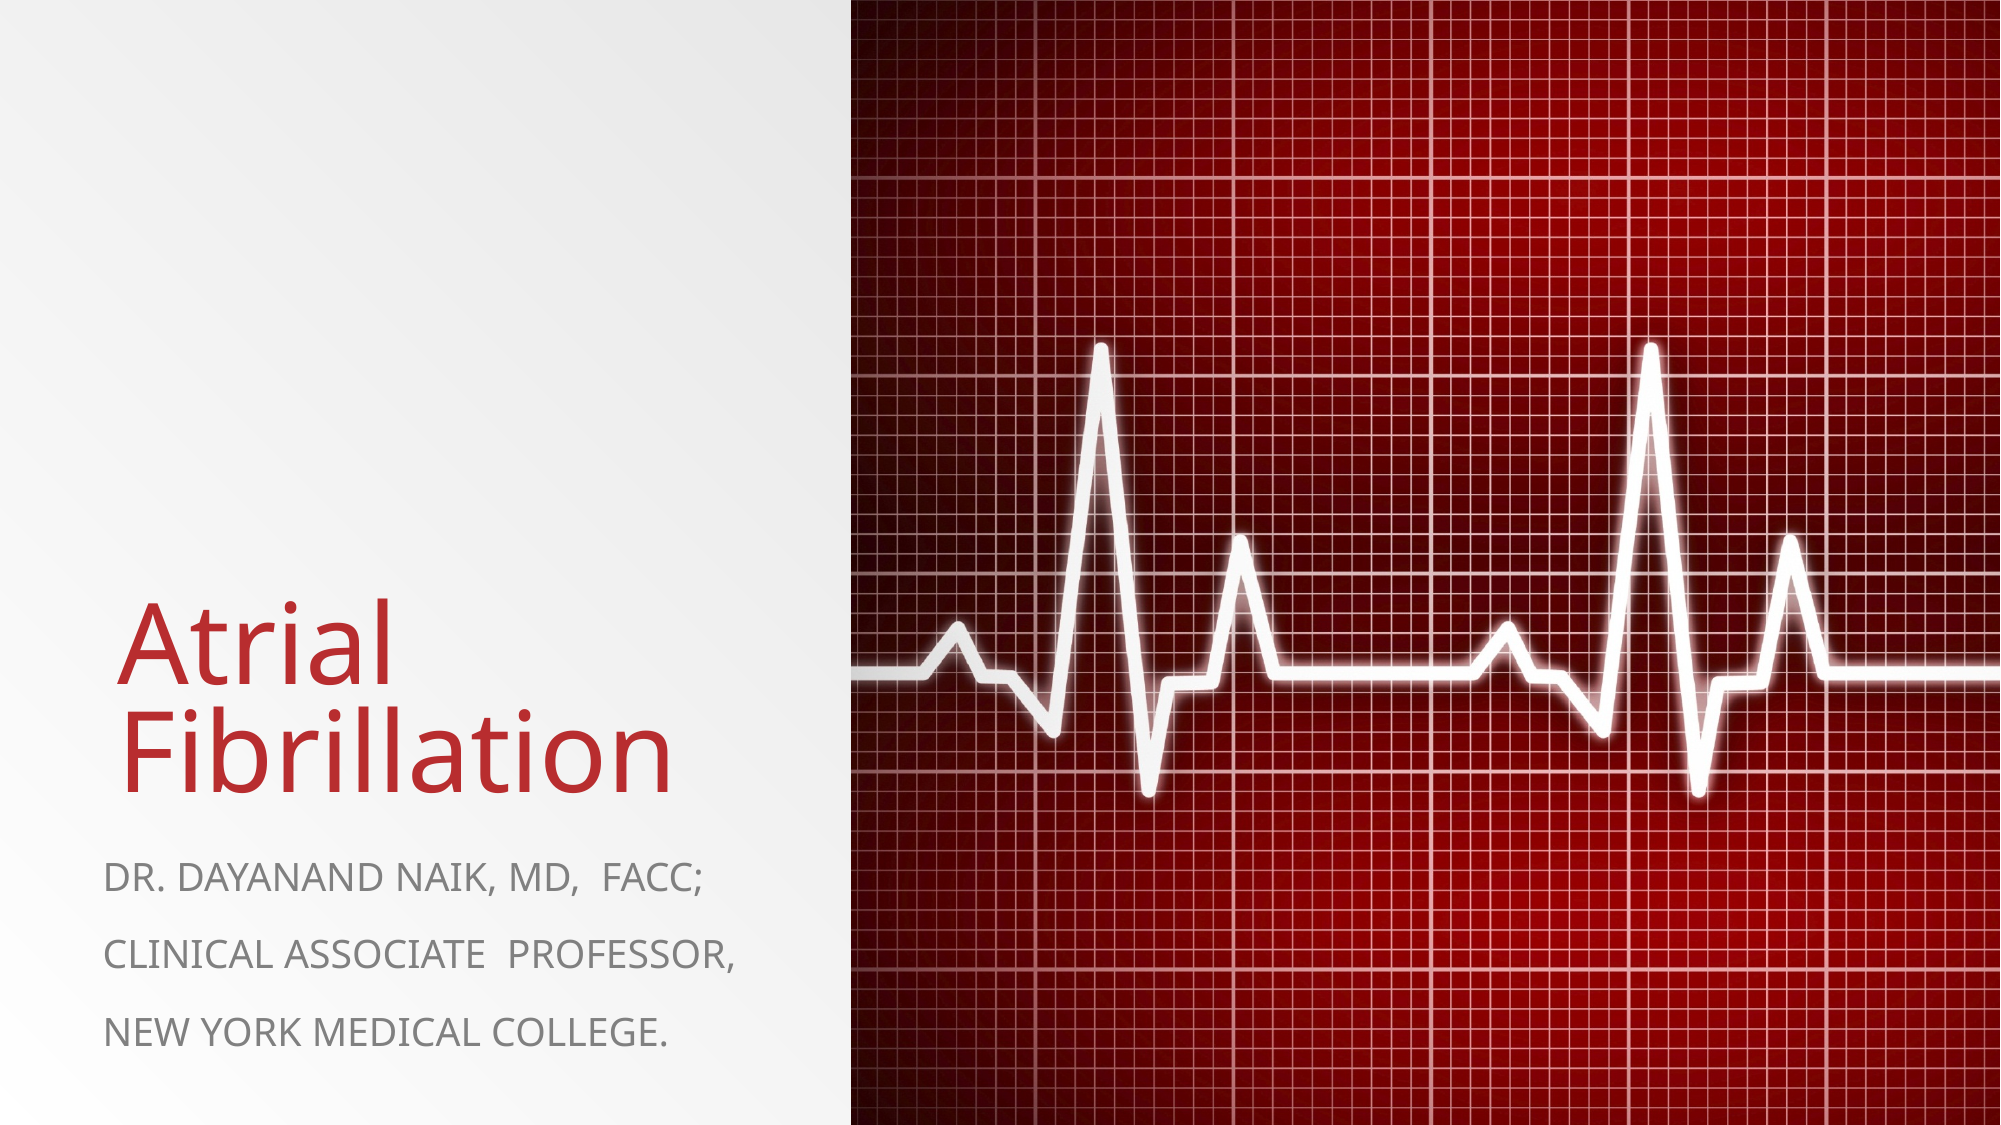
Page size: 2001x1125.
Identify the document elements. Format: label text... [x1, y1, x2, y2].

picture [851, 0, 2000, 1125]
subtitle DR. DAYANAND NAIK, MD, FACC; CLINICAL associate professor, New york medical college. [87, 849, 800, 1063]
title Atrial Fibrillation [102, 299, 775, 822]
